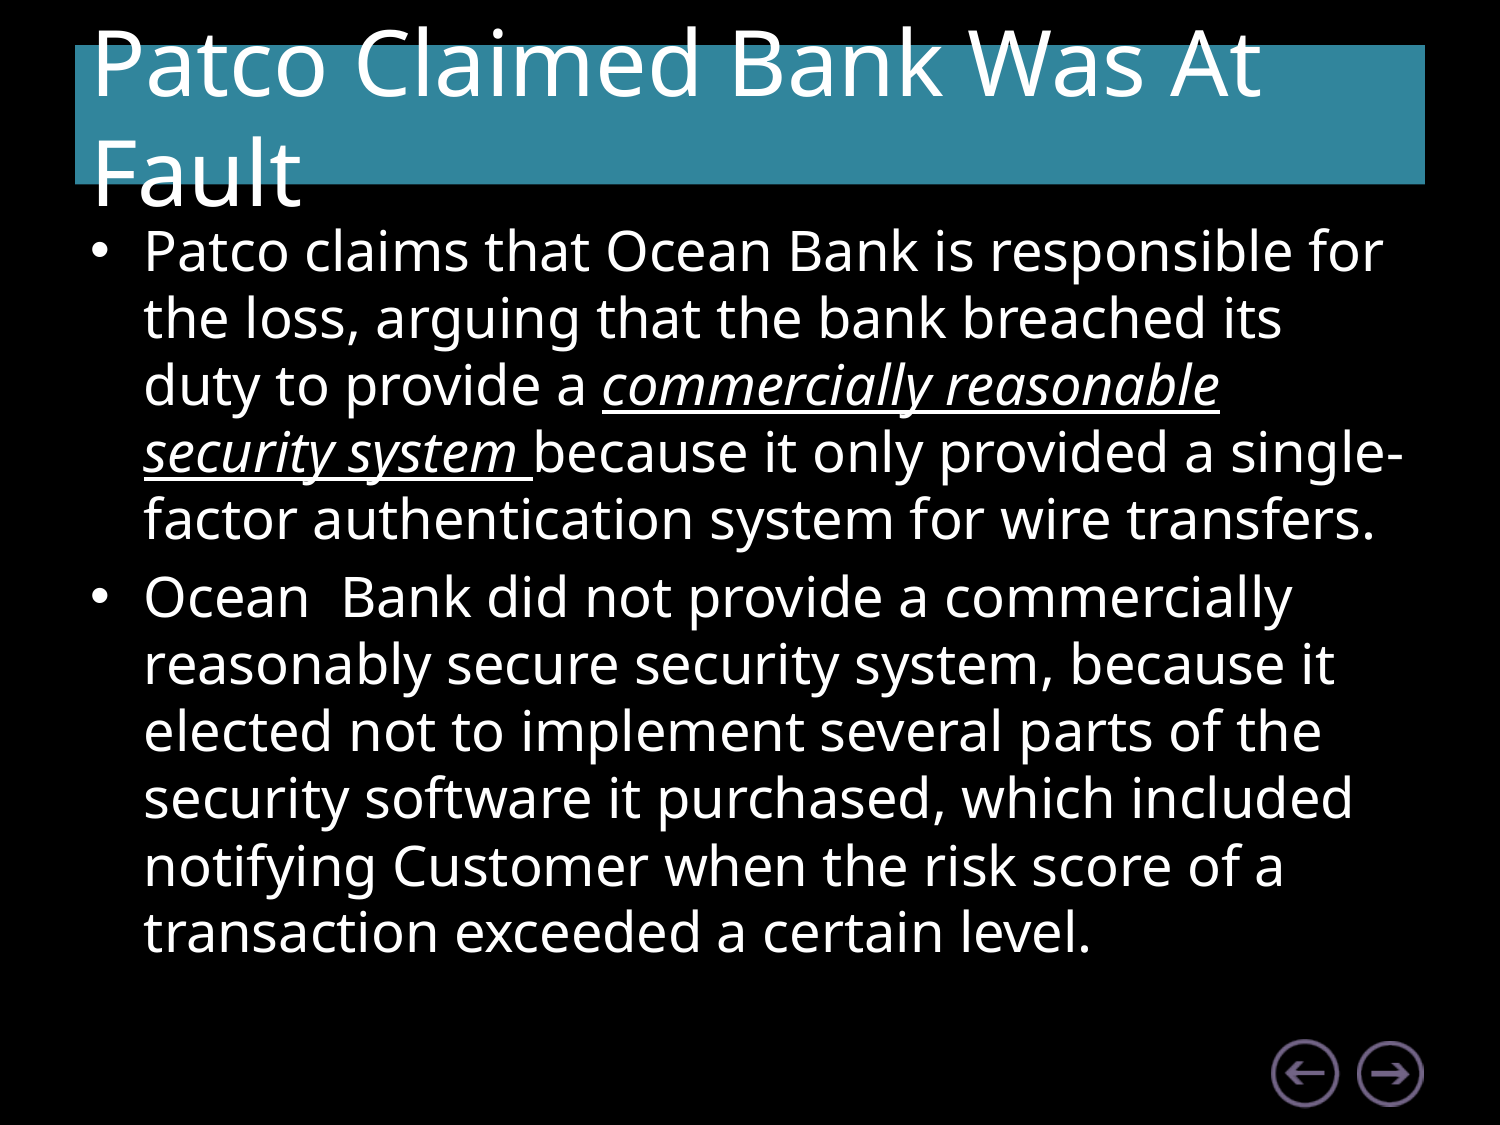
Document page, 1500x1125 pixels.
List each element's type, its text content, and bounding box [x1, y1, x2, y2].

list Patco claims that Ocean Bank is responsible for the loss, arguing that the bank breached its duty to provide a commercially reasonable security system because it only provided a single-factor authentication system for wire transfers. Ocean Bank did not provide a commercially reasonably secure security system, because it elected not to implement several parts of the security software it purchased, which included notifying Customer when the risk score of a transaction exceeded a certain level. [75, 208, 1425, 1083]
title Patco Claimed Bank Was At Fault [75, 45, 1425, 185]
